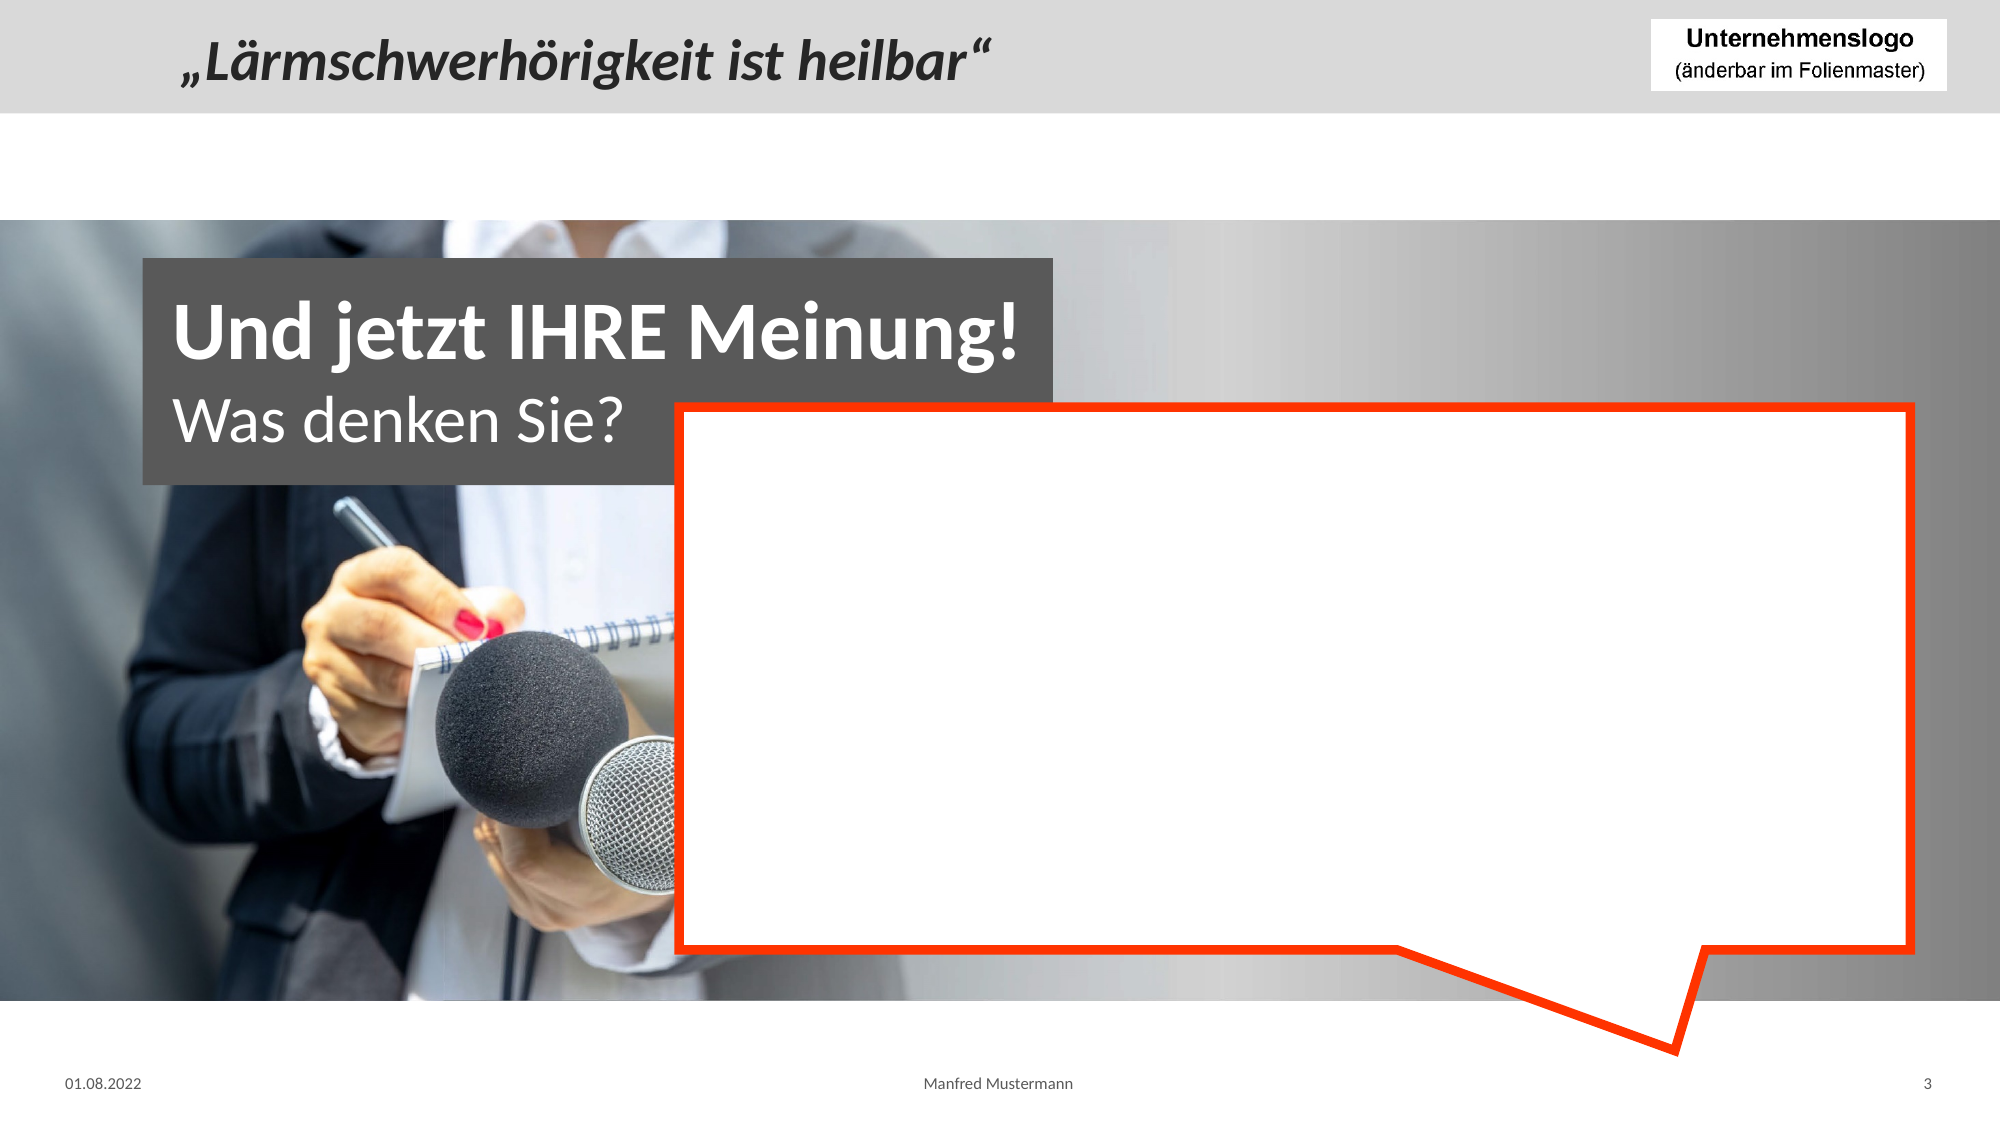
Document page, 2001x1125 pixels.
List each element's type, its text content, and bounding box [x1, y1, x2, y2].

slide_number 3 [1496, 1065, 1947, 1125]
text_box [1534, 1001, 1691, 1053]
picture [1651, 19, 1947, 91]
footer Manfred Mustermann [661, 1065, 1337, 1125]
picture [0, 220, 2000, 1001]
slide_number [50, 1065, 501, 1125]
